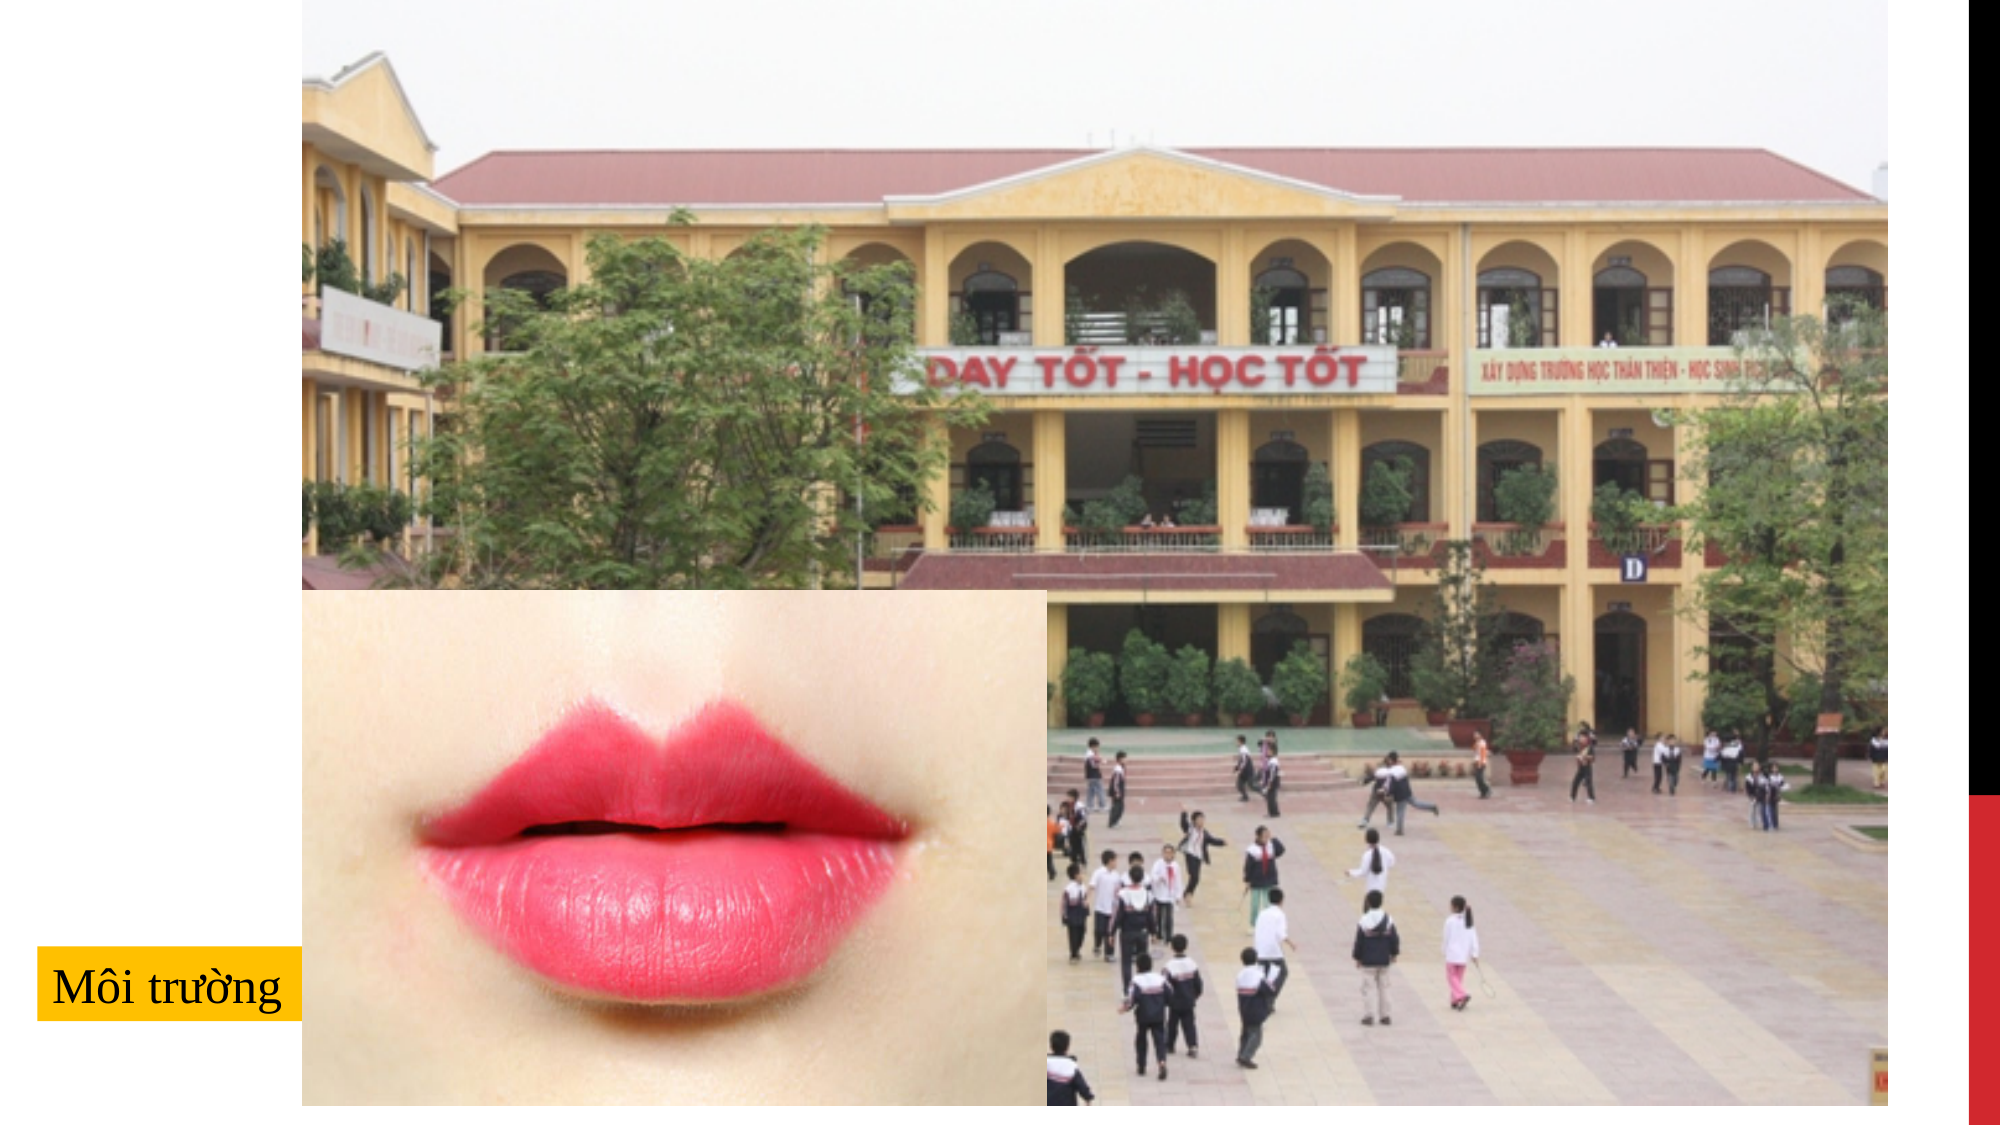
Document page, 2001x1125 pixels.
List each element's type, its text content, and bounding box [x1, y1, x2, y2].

picture [301, 0, 1888, 1106]
text_box Môi trường [37, 946, 299, 1022]
